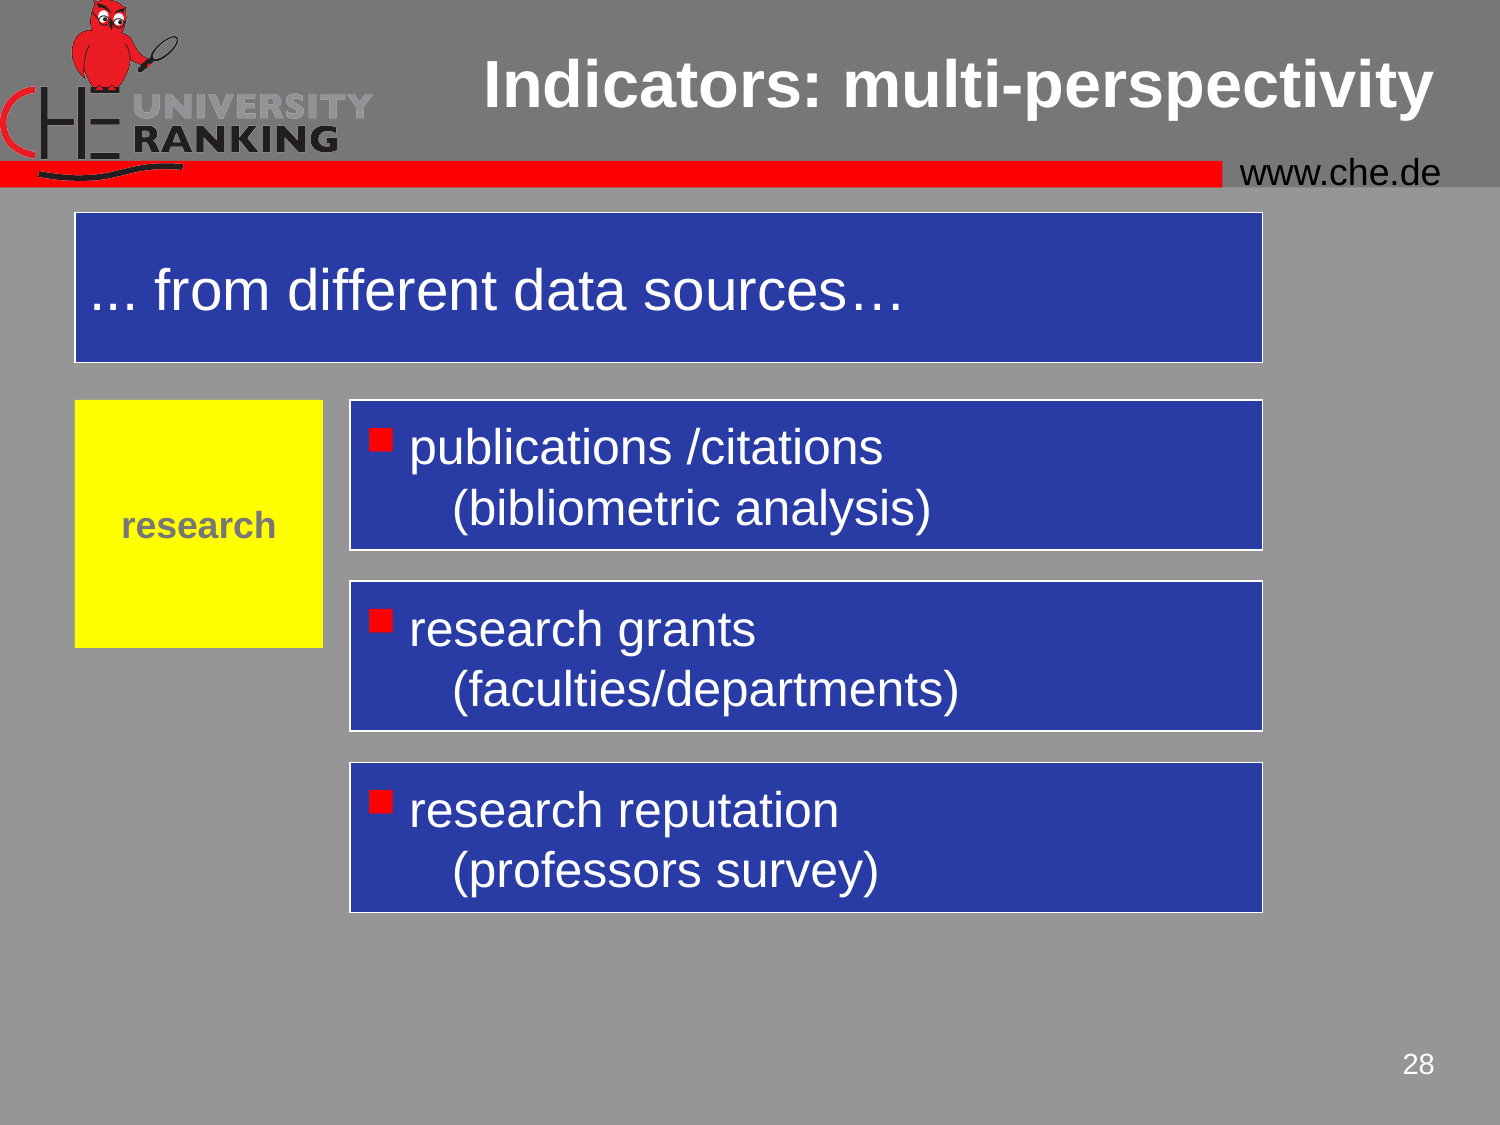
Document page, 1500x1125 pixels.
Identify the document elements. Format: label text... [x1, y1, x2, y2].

text_box ... from different data sources… [74, 212, 1263, 363]
title Indicators: multi-perspectivity [348, 0, 1500, 163]
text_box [349, 399, 1263, 913]
text_box research [74, 399, 323, 648]
picture [0, 0, 373, 181]
slide_number 28 [1362, 1037, 1450, 1100]
